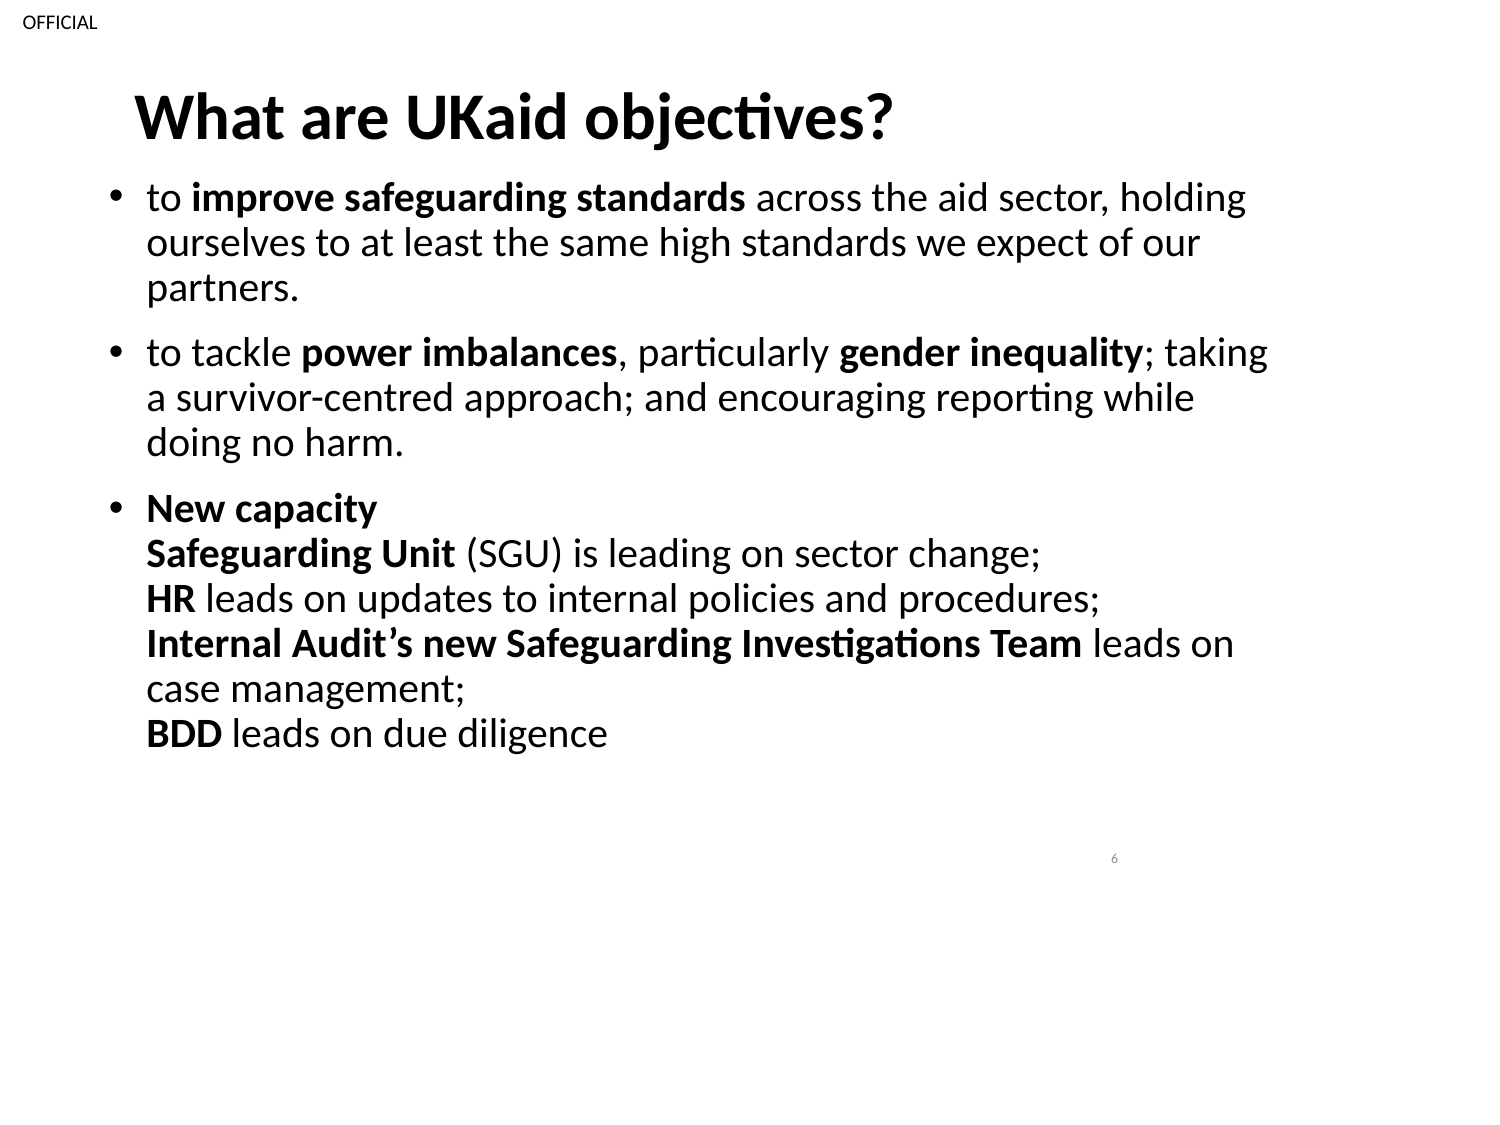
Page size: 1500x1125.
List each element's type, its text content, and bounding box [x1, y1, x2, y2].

text_box What are UKaid objectives? to improve safeguarding standards across the aid sector, holding ourselves to at least the same high standards we expect of our partners. to tackle power imbalances, particularly gender inequality; taking a survivor-centred approach; and encouraging reporting while doing no harm. New capacity Safeguarding Unit (SGU) is leading on sector change; HR leads on updates to internal policies and procedures; Internal Audit’s new Safeguarding Investigations Team leads on case management; BDD leads on due diligence [100, 78, 1278, 842]
text_box 6 [1096, 842, 1186, 874]
